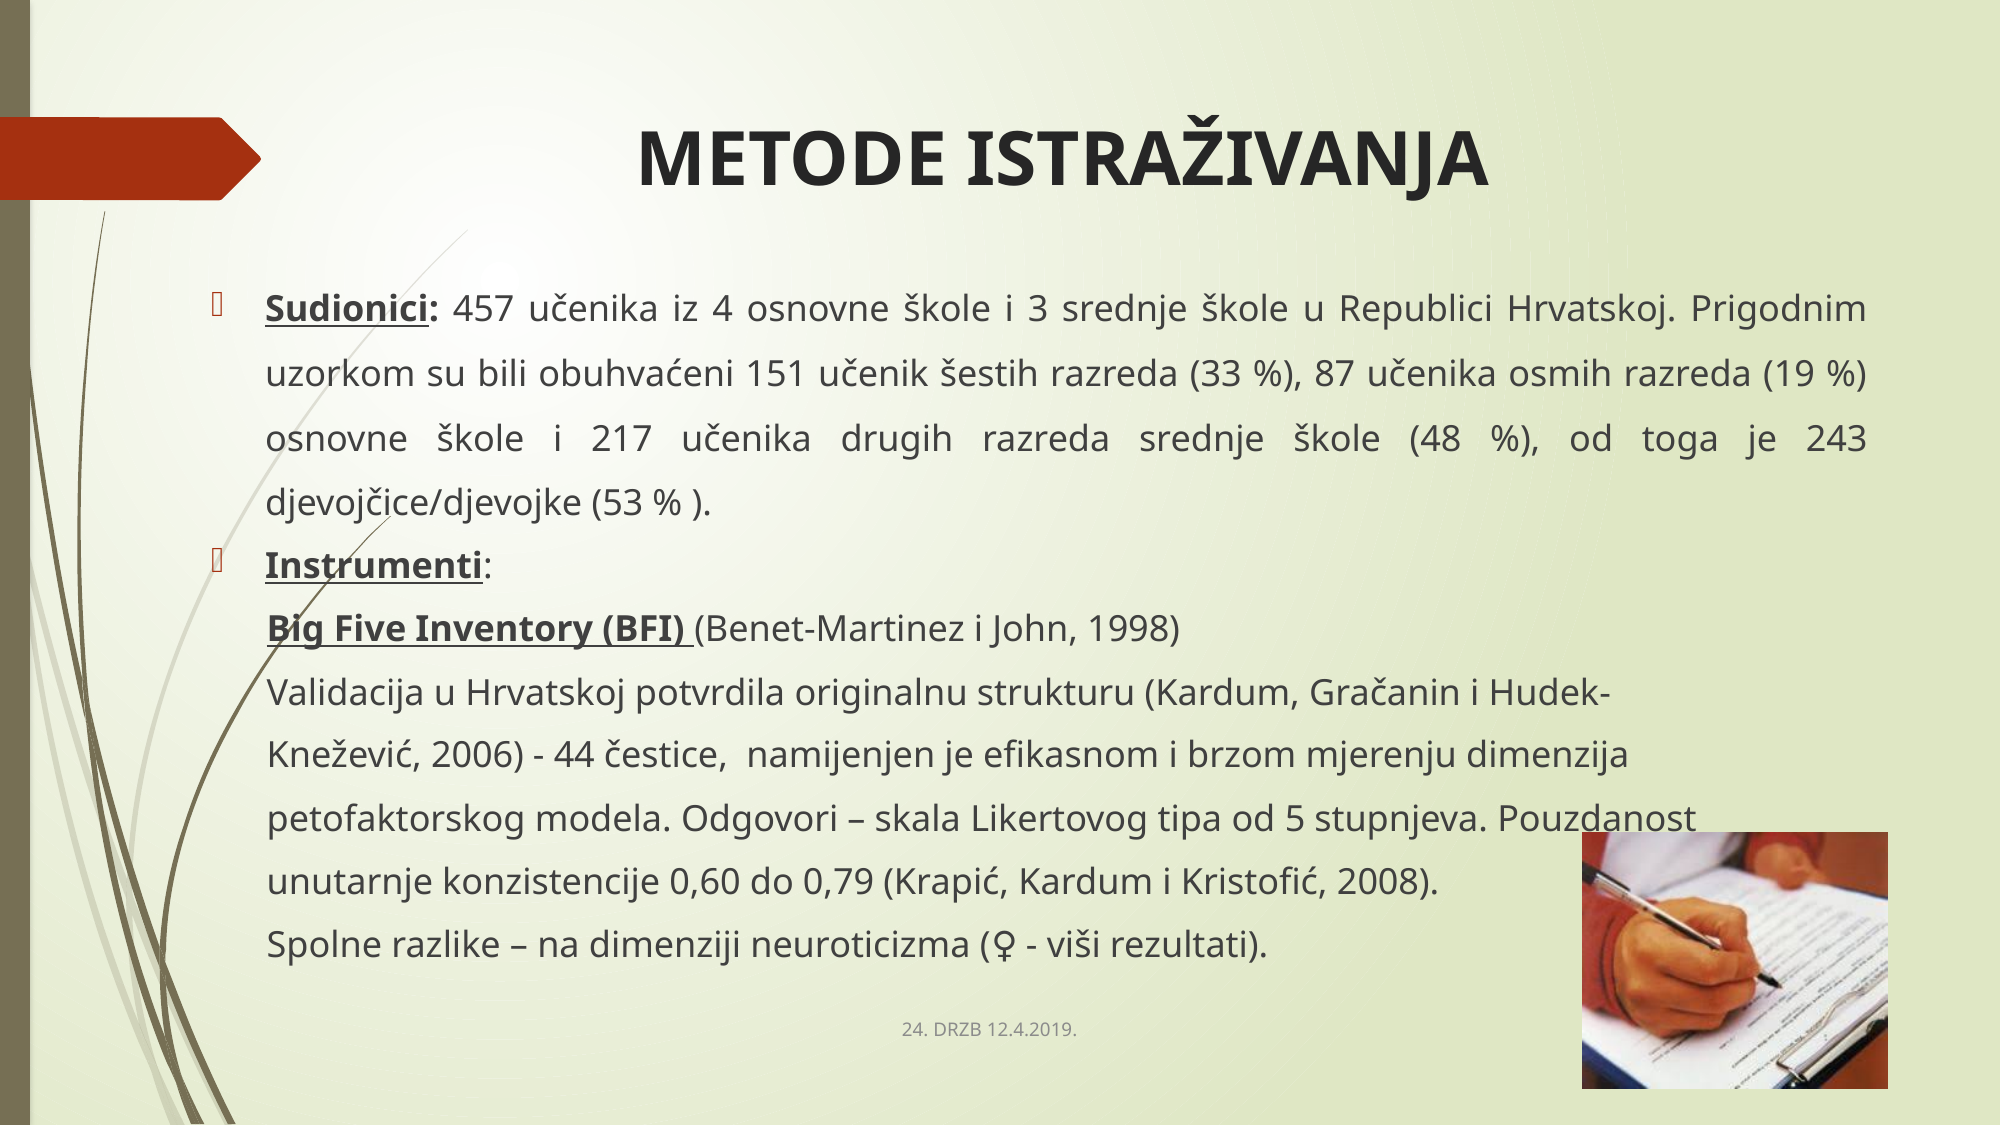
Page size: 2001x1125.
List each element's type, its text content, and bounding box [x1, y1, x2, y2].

picture [1581, 832, 1889, 1090]
footer 24. DRZB 12.4.2019. [886, 999, 1117, 1060]
title METODE ISTRAŽIVANJA [237, 102, 1888, 218]
list Sudionici: 457 učenika iz 4 osnovne škole i 3 srednje škole u Republici Hrvatskoj. Prigodnim uzorkom su bili obuhvaćeni 151 učenik šestih razreda (33 %), 87 učenika osmih razreda (19 %) osnovne škole i 217 učenika drugih razreda srednje škole (48 %), od toga je 243 djevojčice/djevojke (53 % ). Instrumenti: Big Five Inventory (BFI) (Benet-Martinez i John, 1998) Validacija u Hrvatskoj potvrdila originalnu strukturu (Kardum, Gračanin i Hudek- Knežević, 2006) - 44 čestice, namijenjen je efikasnom i brzom mjerenju dimenzija petofaktorskog modela. Odgovori – skala Likertovog tipa od 5 stupnjeva. Pouzdanost unutarnje konzistencije 0,60 do 0,79 (Krapić, Kardum i Kristofić, 2008). Spolne razlike – na dimenziji neuroticizma (♀ - viši rezultati). [196, 256, 1885, 977]
